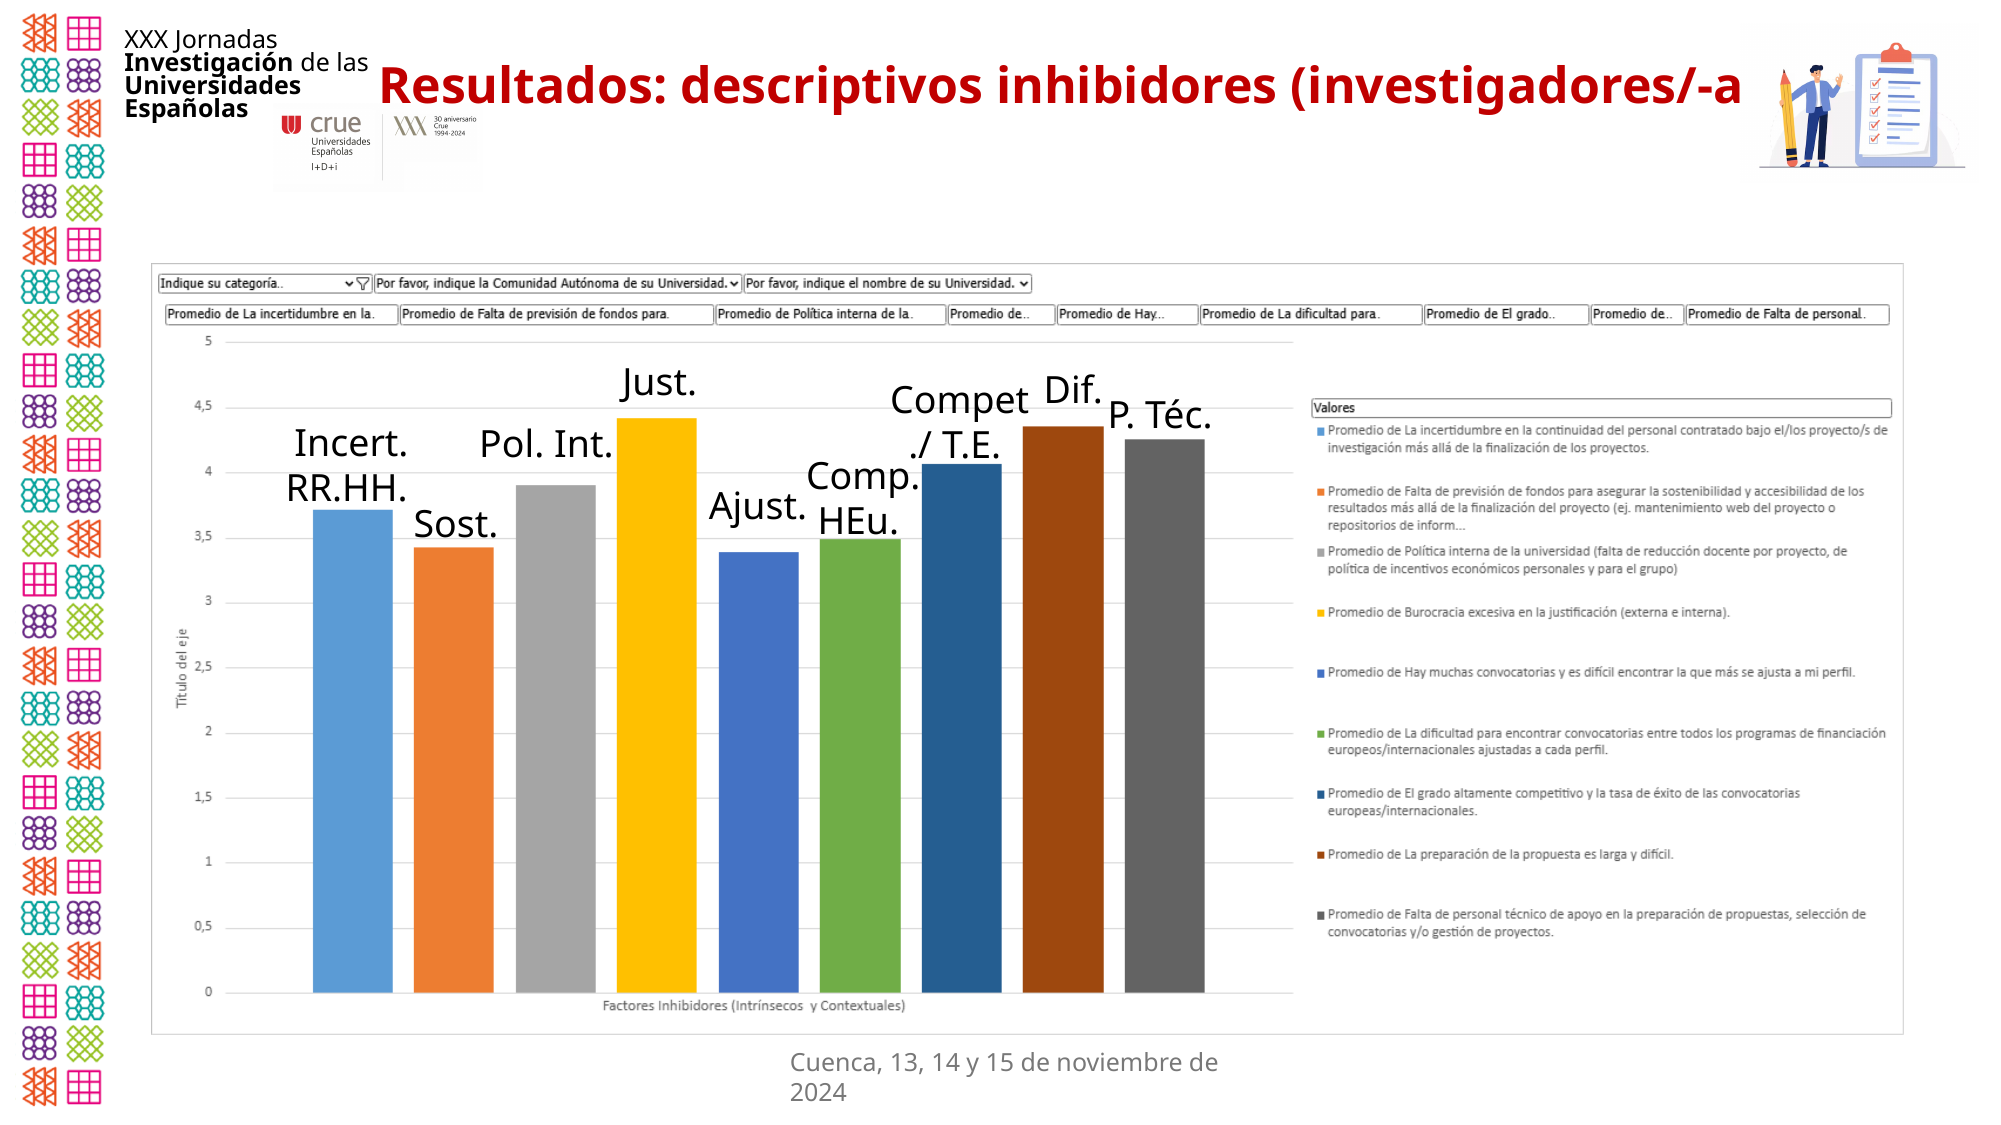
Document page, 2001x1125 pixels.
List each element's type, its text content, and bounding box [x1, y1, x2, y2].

title Resultados: descriptivos inhibidores (investigadores/-as) [483, 38, 1740, 135]
picture [1740, 22, 1980, 183]
picture [0, 11, 1904, 1114]
slide_number Cuenca, 13, 14 y 15 de noviembre de 2024 [774, 1046, 1272, 1107]
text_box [109, 22, 483, 193]
